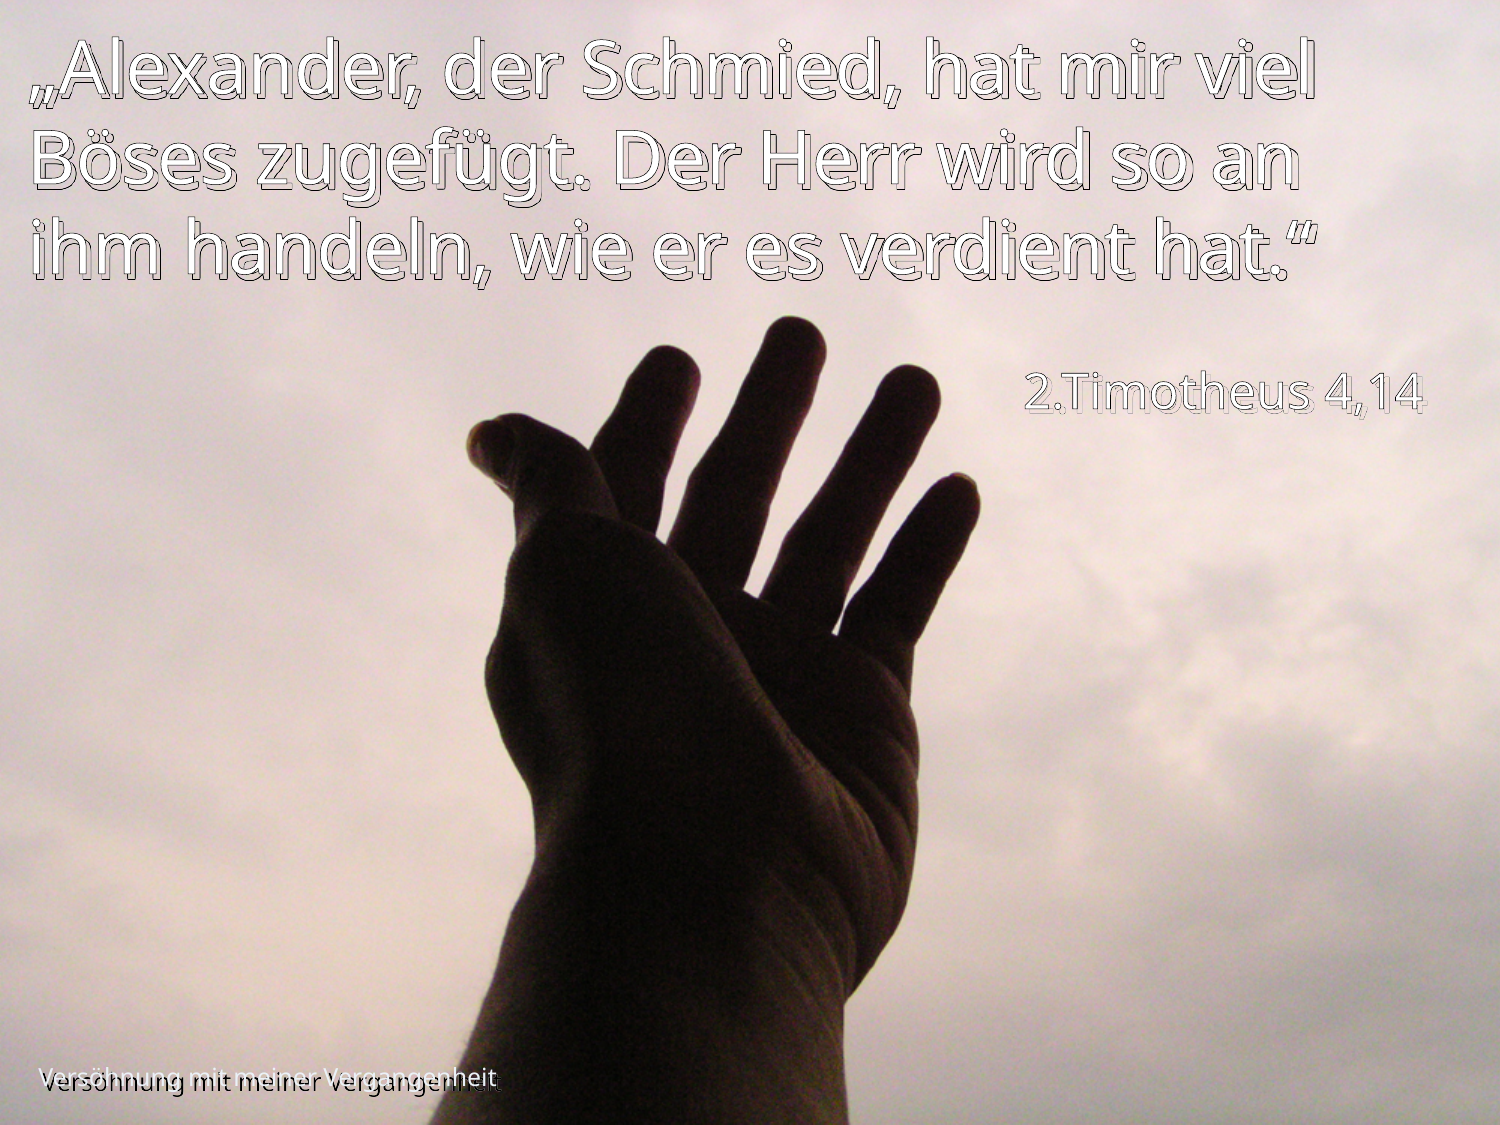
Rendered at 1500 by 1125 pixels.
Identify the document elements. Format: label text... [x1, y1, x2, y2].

picture [0, 0, 1500, 1125]
text_box „Alexander, der Schmied, hat mir viel Böses zugefügt. Der Herr wird so an ihm handeln, wie er es verdient hat.“ [11, 11, 1447, 297]
text_box Versöhnung mit meiner Vergangenheit [23, 1054, 592, 1114]
text_box 2.Timotheus 4,14 [398, 351, 1438, 427]
